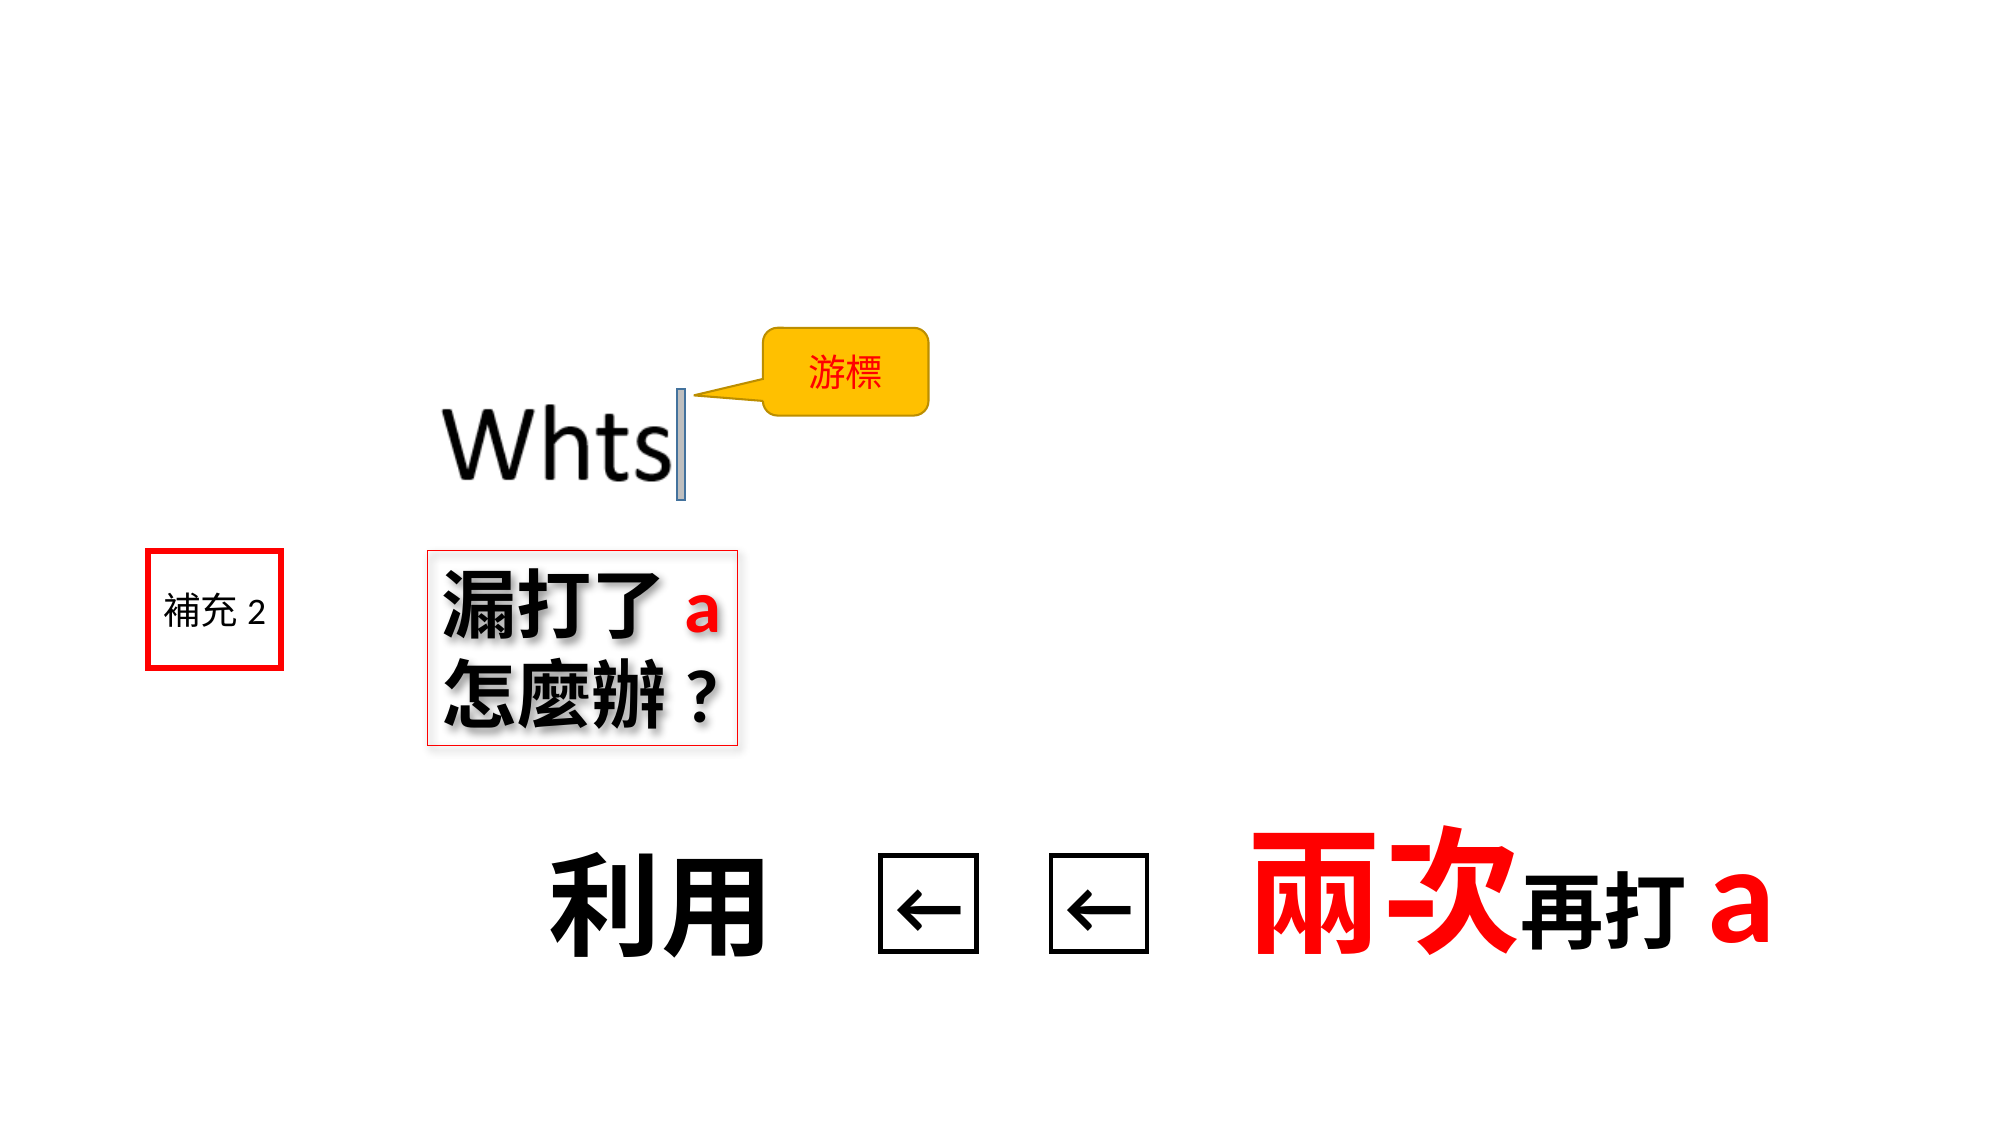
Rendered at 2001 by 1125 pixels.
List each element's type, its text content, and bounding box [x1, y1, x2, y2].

text_box ← [879, 855, 978, 953]
text_box 漏打了a 怎麼辦? [427, 550, 738, 746]
text_box 兩次再打a [1231, 797, 1790, 978]
text_box ← [1050, 855, 1148, 953]
text_box 游標 [712, 326, 930, 417]
text_box 補充2 [147, 550, 282, 669]
text_box 利用 [533, 828, 789, 978]
picture [432, 378, 712, 510]
